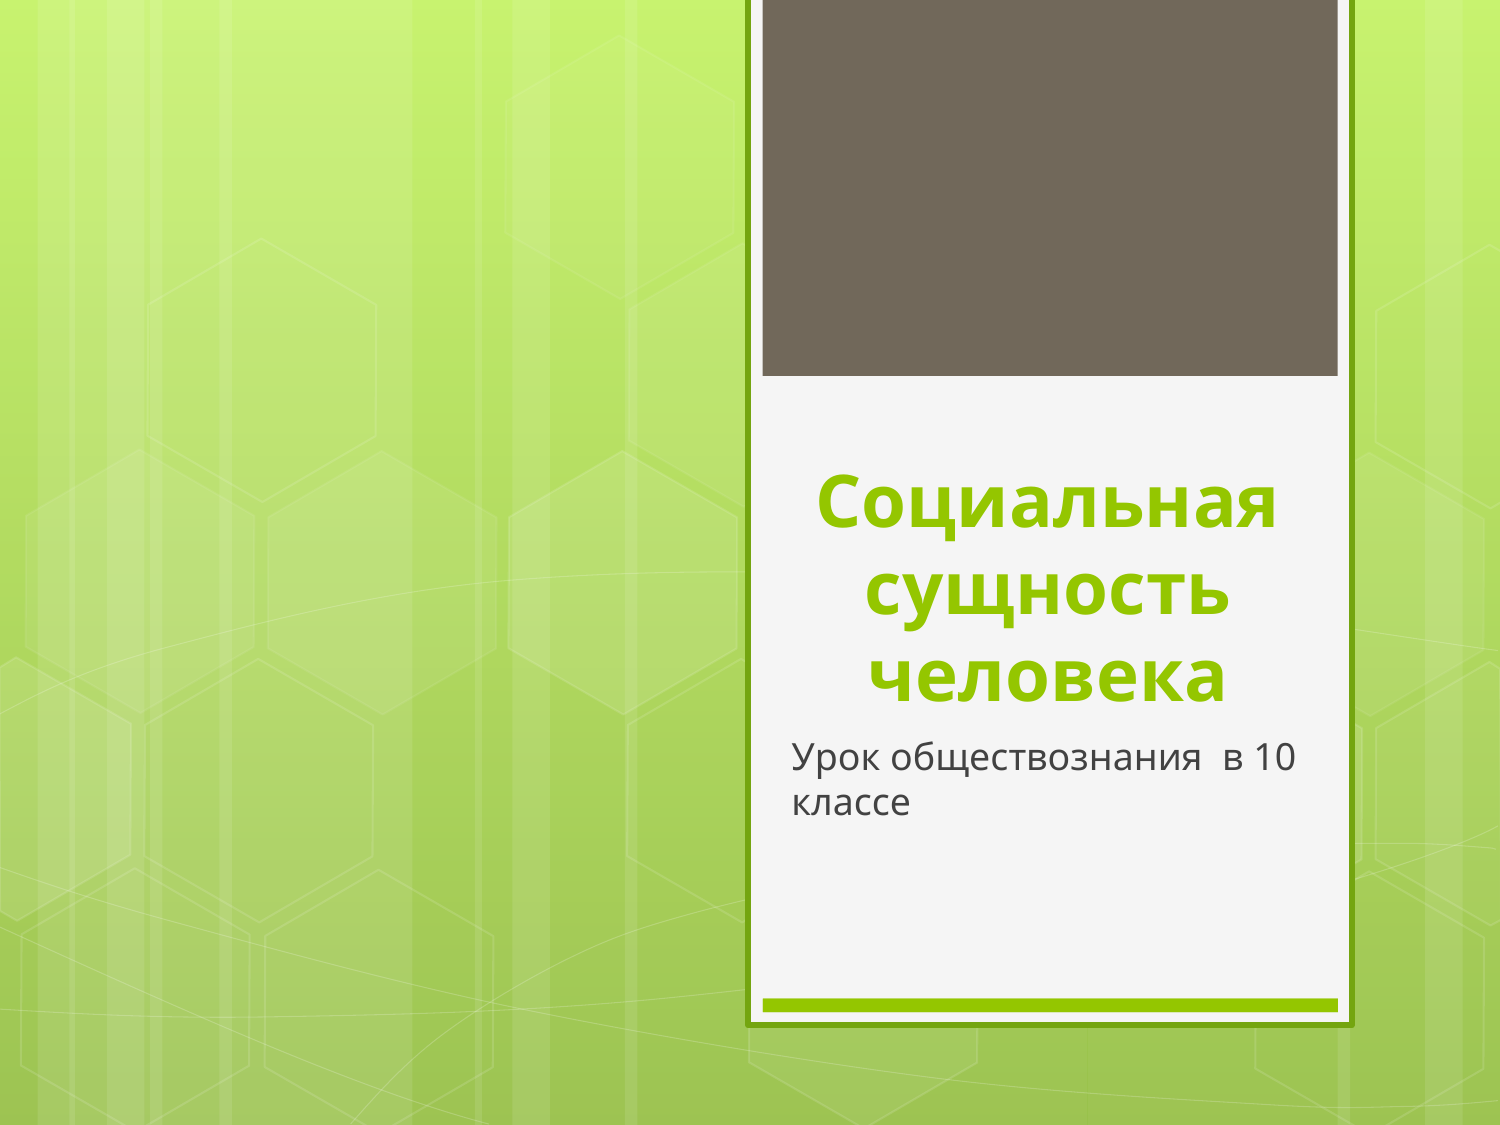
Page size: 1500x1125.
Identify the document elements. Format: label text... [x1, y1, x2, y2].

title Социальная сущность человека [776, 444, 1320, 724]
subtitle Урок обществознания в 10 классе [776, 725, 1320, 933]
